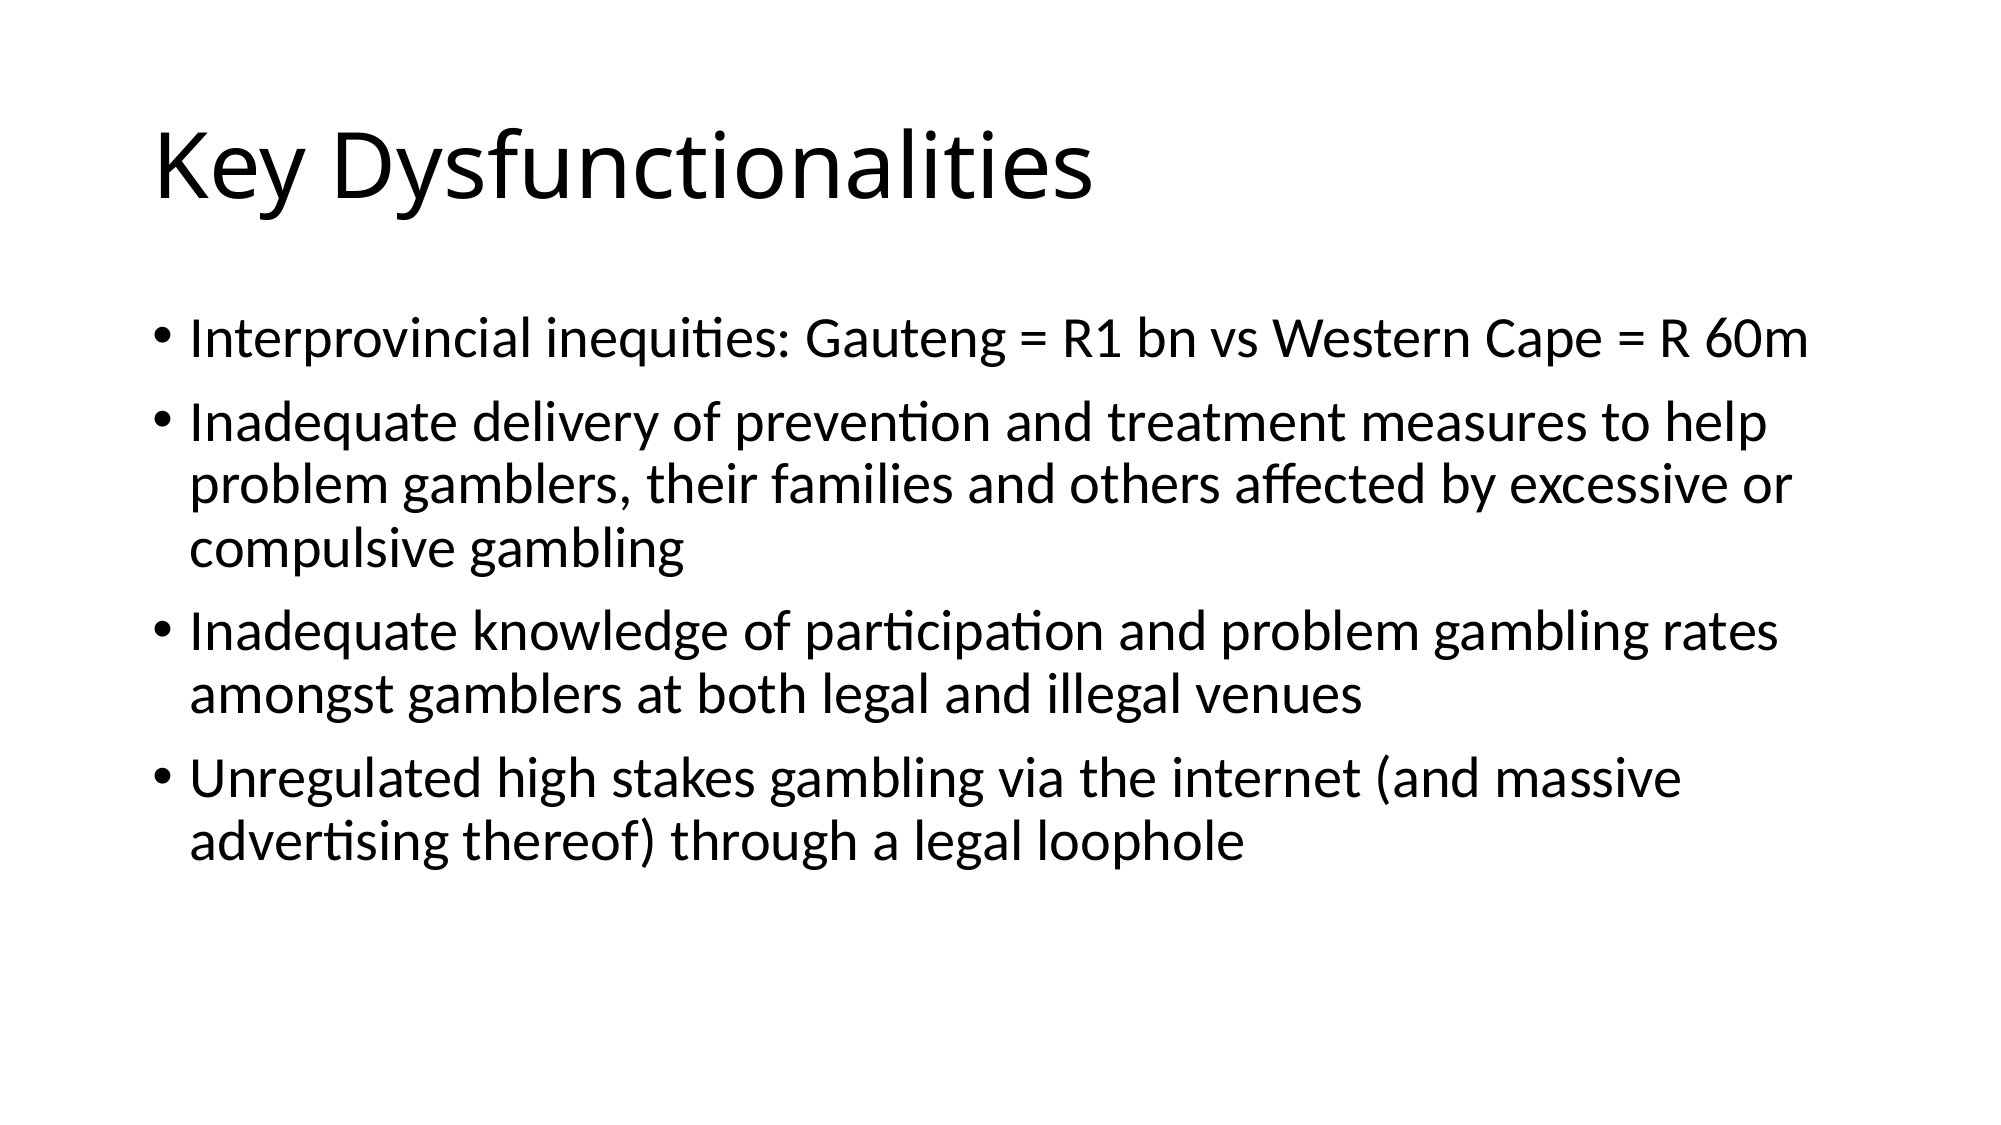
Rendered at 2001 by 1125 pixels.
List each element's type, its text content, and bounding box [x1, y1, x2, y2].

title Key Dysfunctionalities [137, 59, 1863, 278]
list Interprovincial inequities: Gauteng = R1 bn vs Western Cape = R 60m Inadequate delivery of prevention and treatment measures to help problem gamblers, their families and others affected by excessive or compulsive gambling Inadequate knowledge of participation and problem gambling rates amongst gamblers at both legal and illegal venues Unregulated high stakes gambling via the internet (and massive advertising thereof) through a legal loophole [137, 299, 1863, 1014]
